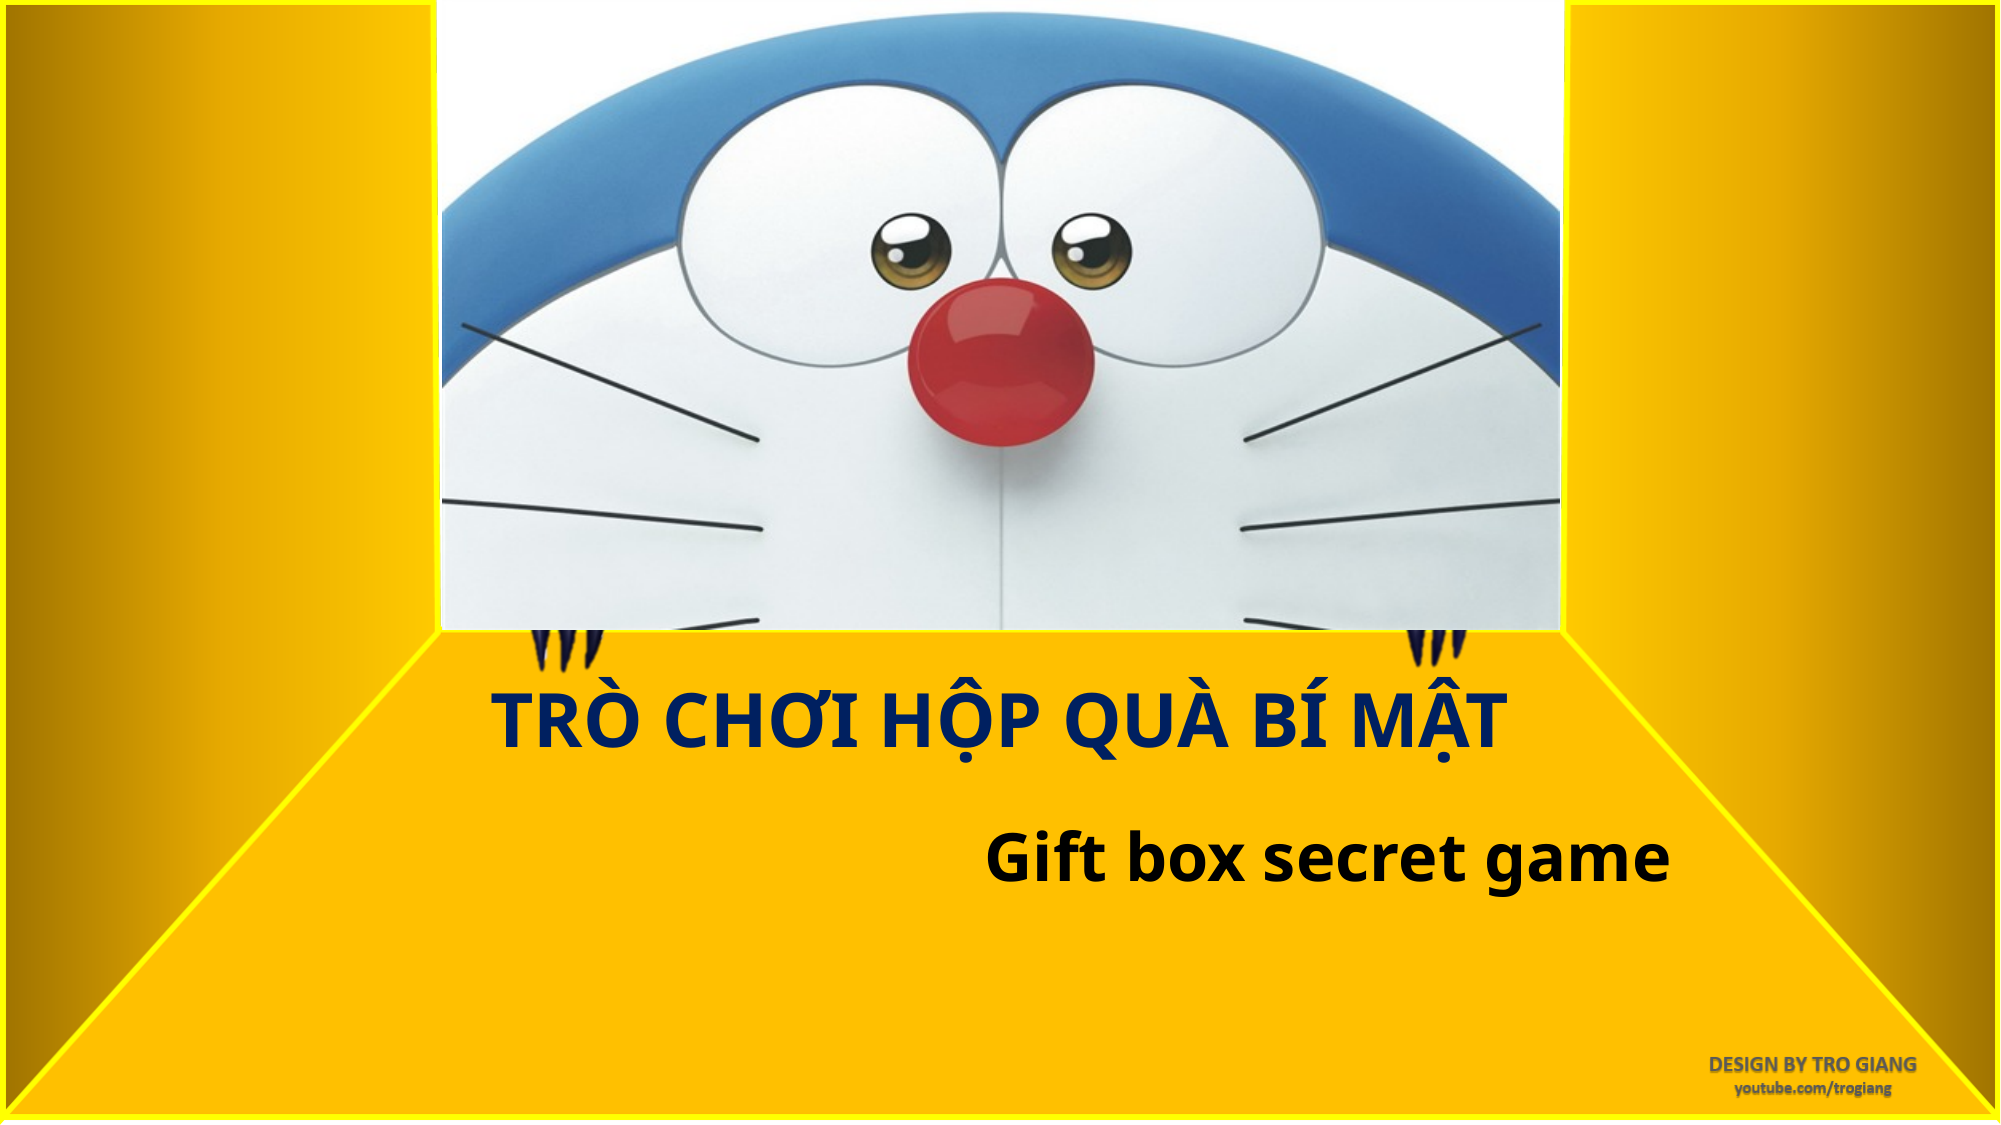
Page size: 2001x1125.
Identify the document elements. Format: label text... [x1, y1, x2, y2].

picture [0, 0, 2001, 1125]
text_box TRÒ CHƠI HỘP QUÀ BÍ MẬT [475, 665, 1525, 771]
text_box Gift box secret game [970, 807, 1688, 903]
